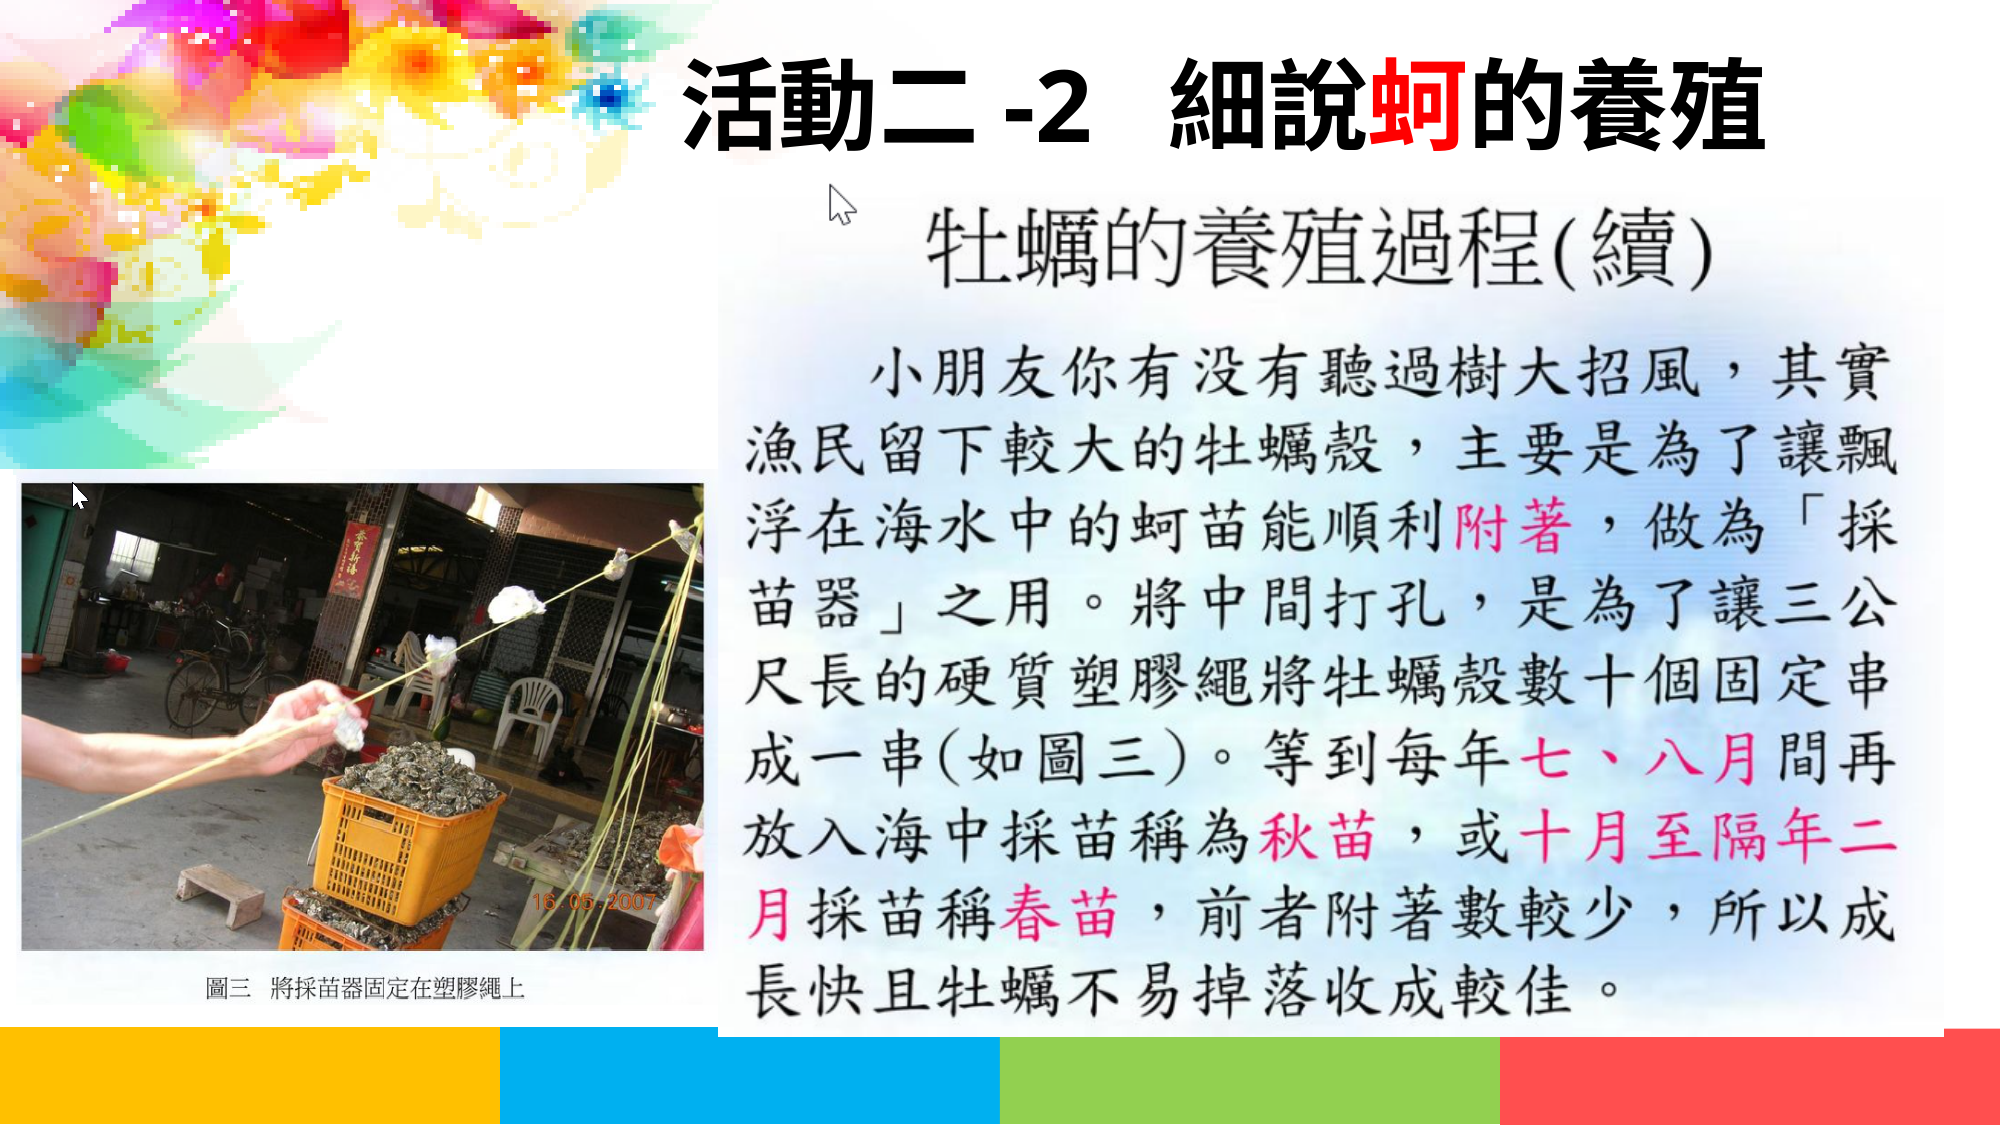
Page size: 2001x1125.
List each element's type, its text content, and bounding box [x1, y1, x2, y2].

picture [0, 0, 1944, 1037]
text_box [0, 1027, 2000, 1125]
text_box 活動二-2 細說蚵的養殖 [1034, 35, 1799, 170]
